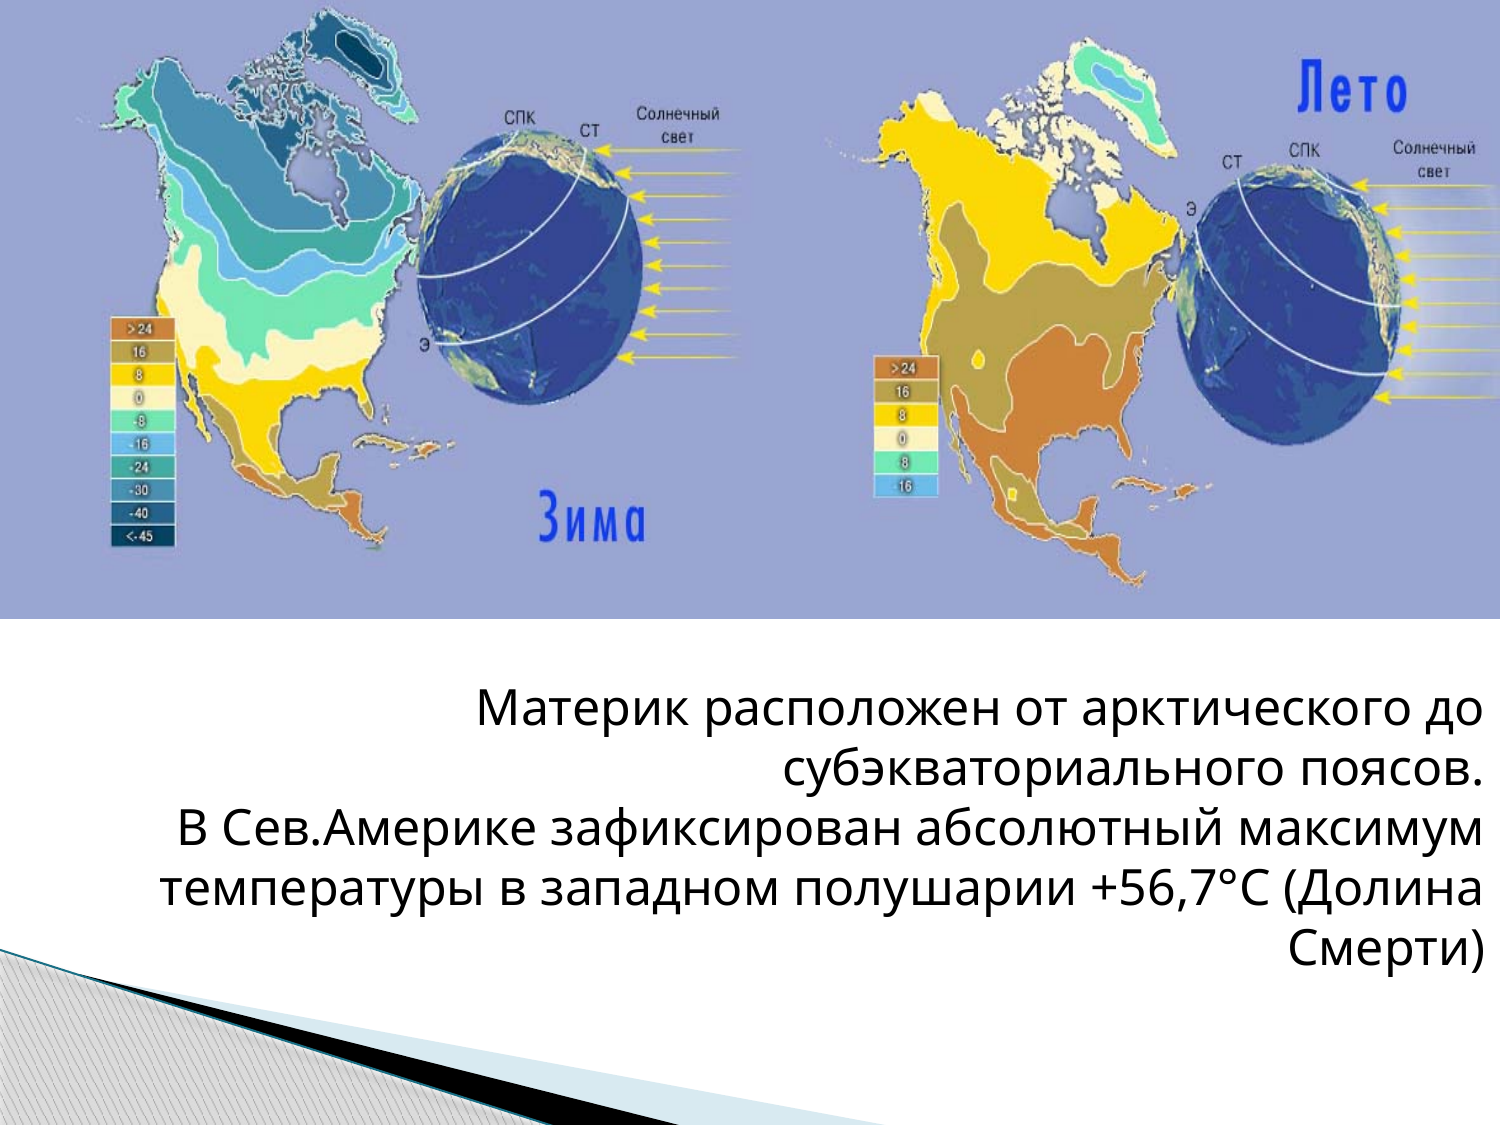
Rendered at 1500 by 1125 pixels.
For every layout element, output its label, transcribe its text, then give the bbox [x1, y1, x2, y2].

picture [0, 0, 1500, 620]
text_box Материк расположен от арктического до субэкваториального поясов. В Сев.Америке зафиксирован абсолютный максимум температуры в западном полушарии +56,7°С (Долина Смерти) [0, 667, 1500, 983]
